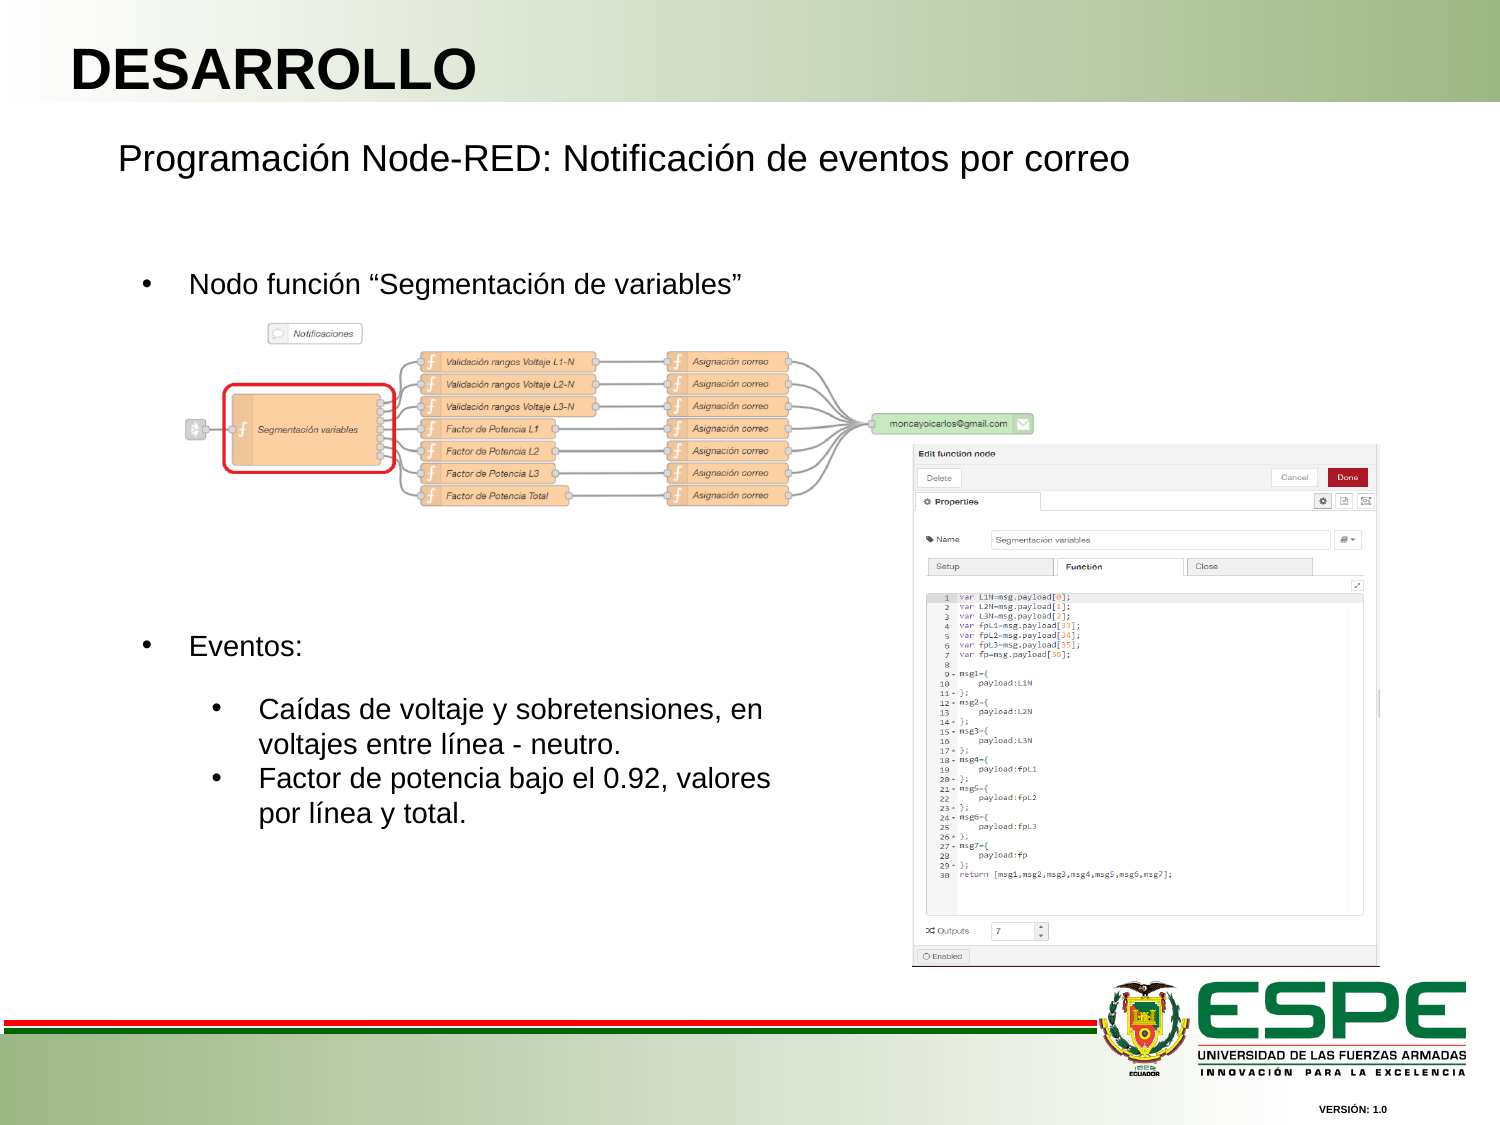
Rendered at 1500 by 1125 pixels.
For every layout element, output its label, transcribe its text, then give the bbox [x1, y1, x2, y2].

text_box DESARROLLO [55, 23, 806, 109]
picture [159, 317, 1380, 967]
slide_number VERSIÓN: 1.0 [1281, 1092, 1425, 1125]
text_box Programación Node-RED: Notificación de eventos por correo [103, 131, 1341, 187]
text_box Caídas de voltaje y sobretensiones, en voltajes entre línea - neutro. Factor de potencia bajo el 0.92, valores por línea y total. [196, 682, 806, 873]
text_box Nodo función “Segmentación de variables” [127, 258, 878, 343]
picture [1099, 981, 1466, 1076]
text_box Eventos: [127, 619, 878, 705]
